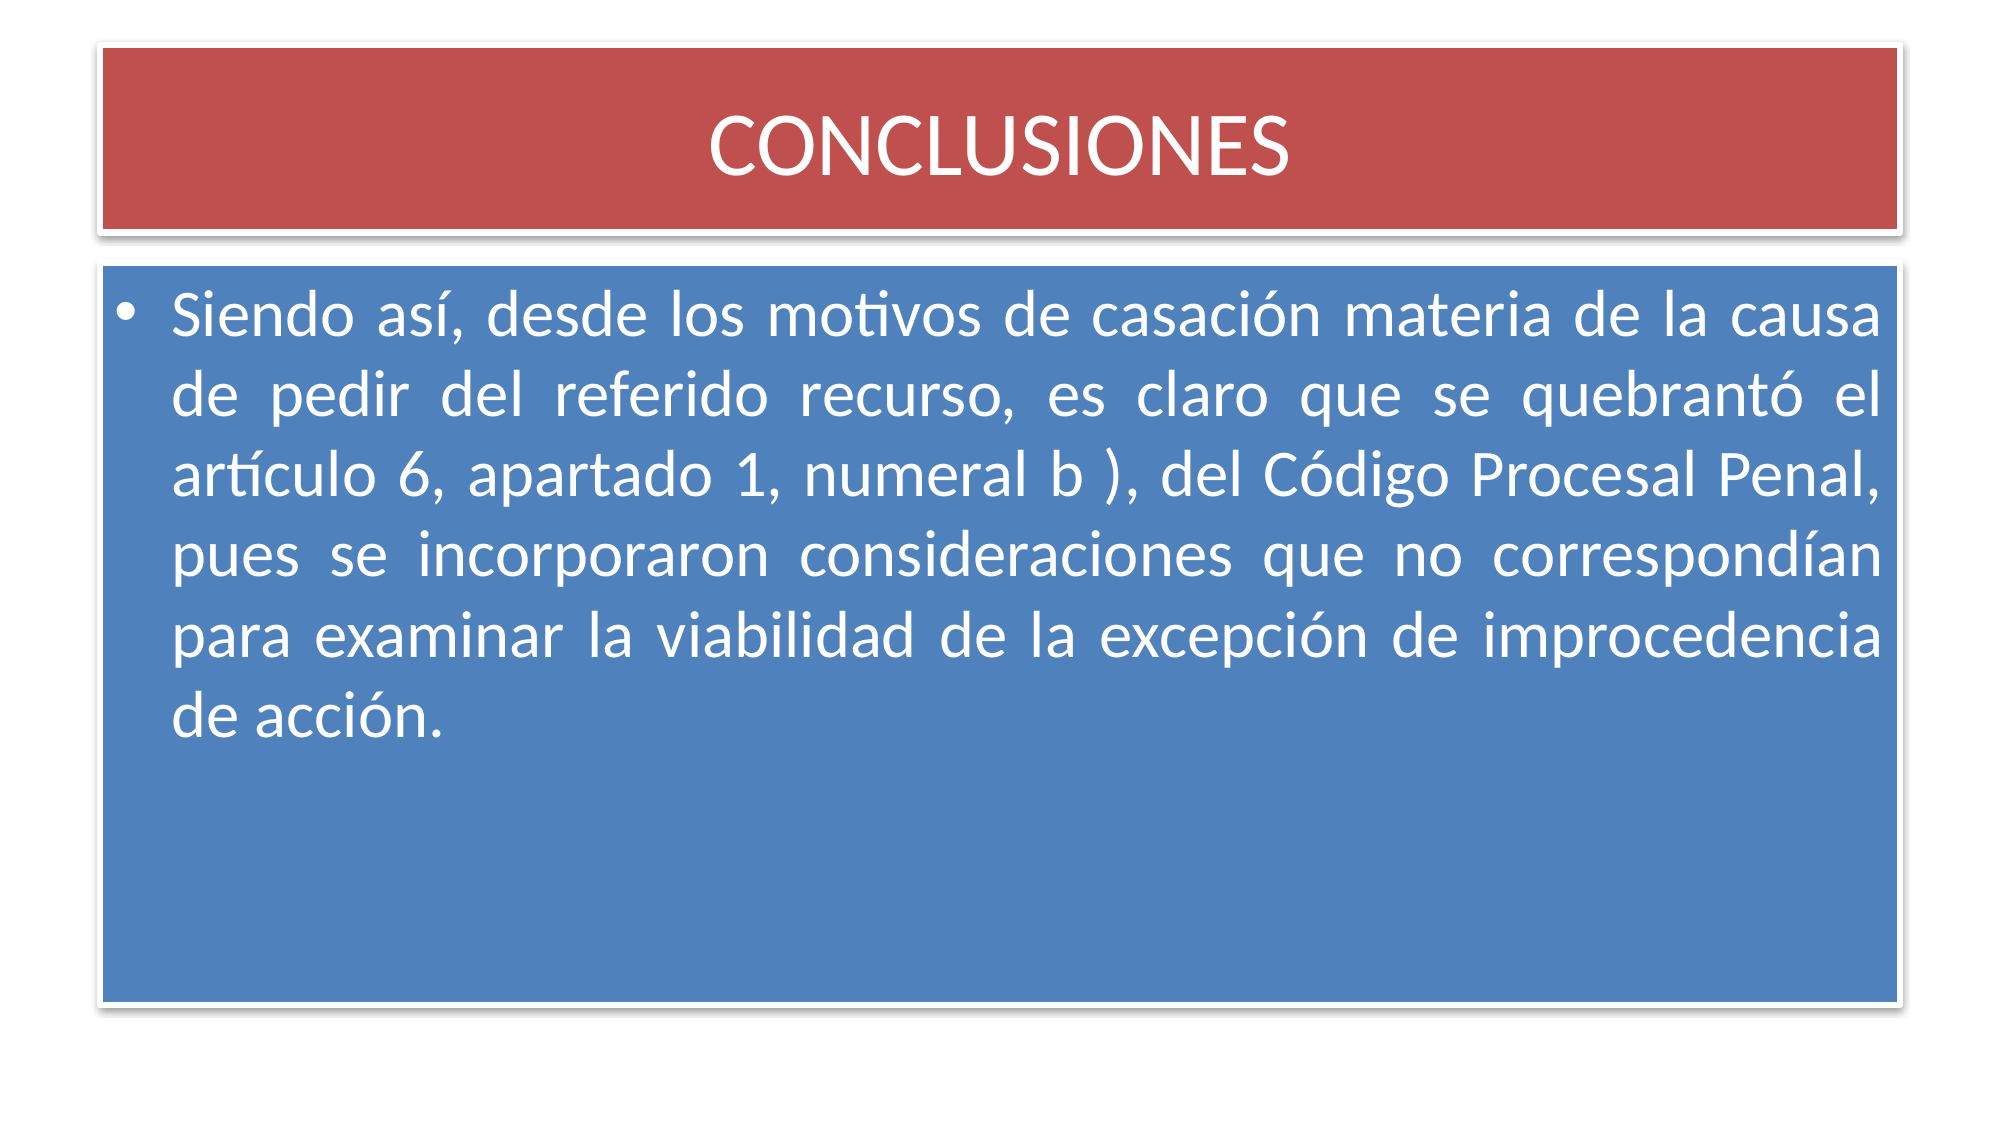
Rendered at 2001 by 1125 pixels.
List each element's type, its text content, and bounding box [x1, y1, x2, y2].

list Siendo así, desde los motivos de casación materia de la causa de pedir del referido recurso, es claro que se quebrantó el artículo 6, apartado 1, numeral b ), del Código Procesal Penal, pues se incorporaron consideraciones que no correspondían para examinar la viabilidad de la excepción de improcedencia de acción. [97, 259, 1903, 1008]
title CONCLUSIONES [97, 42, 1903, 236]
